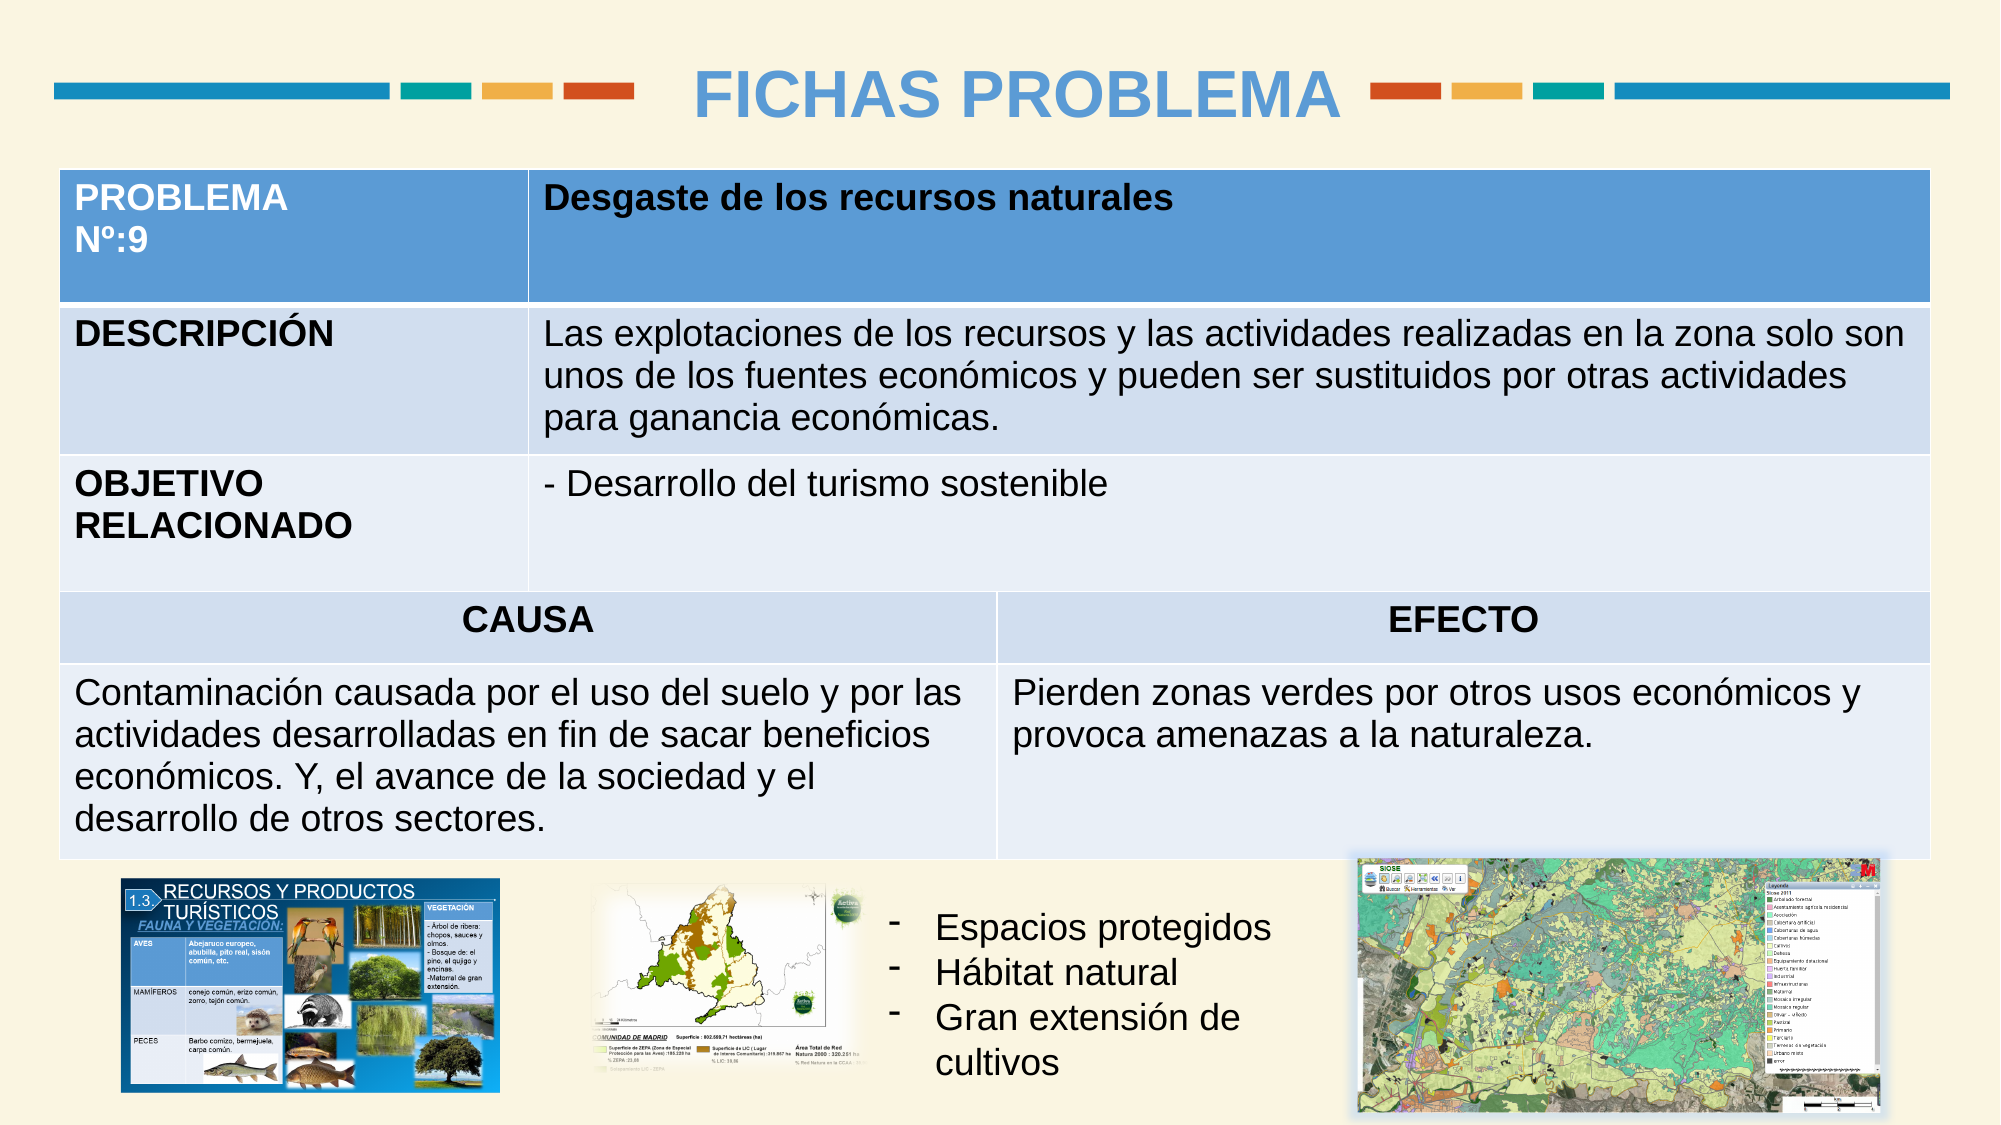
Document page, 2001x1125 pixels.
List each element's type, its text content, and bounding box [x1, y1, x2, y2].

text_box Espacios protegidos Hábitat natural Gran extensión de cultivos [873, 895, 1295, 1091]
table_cell OBJETIVO RELACIONADO [60, 456, 528, 591]
picture [120, 878, 500, 1093]
table_cell DESCRIPCIÓN [60, 308, 528, 454]
table_cell Pierden zonas verdes por otros usos económicos y provoca amenazas a la naturaleza. [998, 665, 1930, 859]
table_cell Contaminación causada por el uso del suelo y por las actividades desarrolladas en fin de sacar beneficios económicos. Y, el avance de la sociedad y el desarrollo de otros sectores. [60, 665, 996, 859]
picture [1357, 858, 1881, 1113]
table_cell - Desarrollo del turismo sostenible [529, 456, 1930, 591]
table_cell Las explotaciones de los recursos y las actividades realizadas en la zona solo son unos de los fuentes económicos y pueden ser sustituidos por otras actividades para ganancia económicas. [529, 308, 1930, 454]
text_box FICHAS PROBLEMA [642, 43, 1358, 138]
table_header Desgaste de los recursos naturales [529, 170, 1930, 302]
table_cell EFECTO [998, 592, 1930, 663]
table_cell CAUSA [60, 592, 996, 663]
table_header PROBLEMA Nº:9 [60, 170, 528, 302]
picture [584, 876, 874, 1081]
